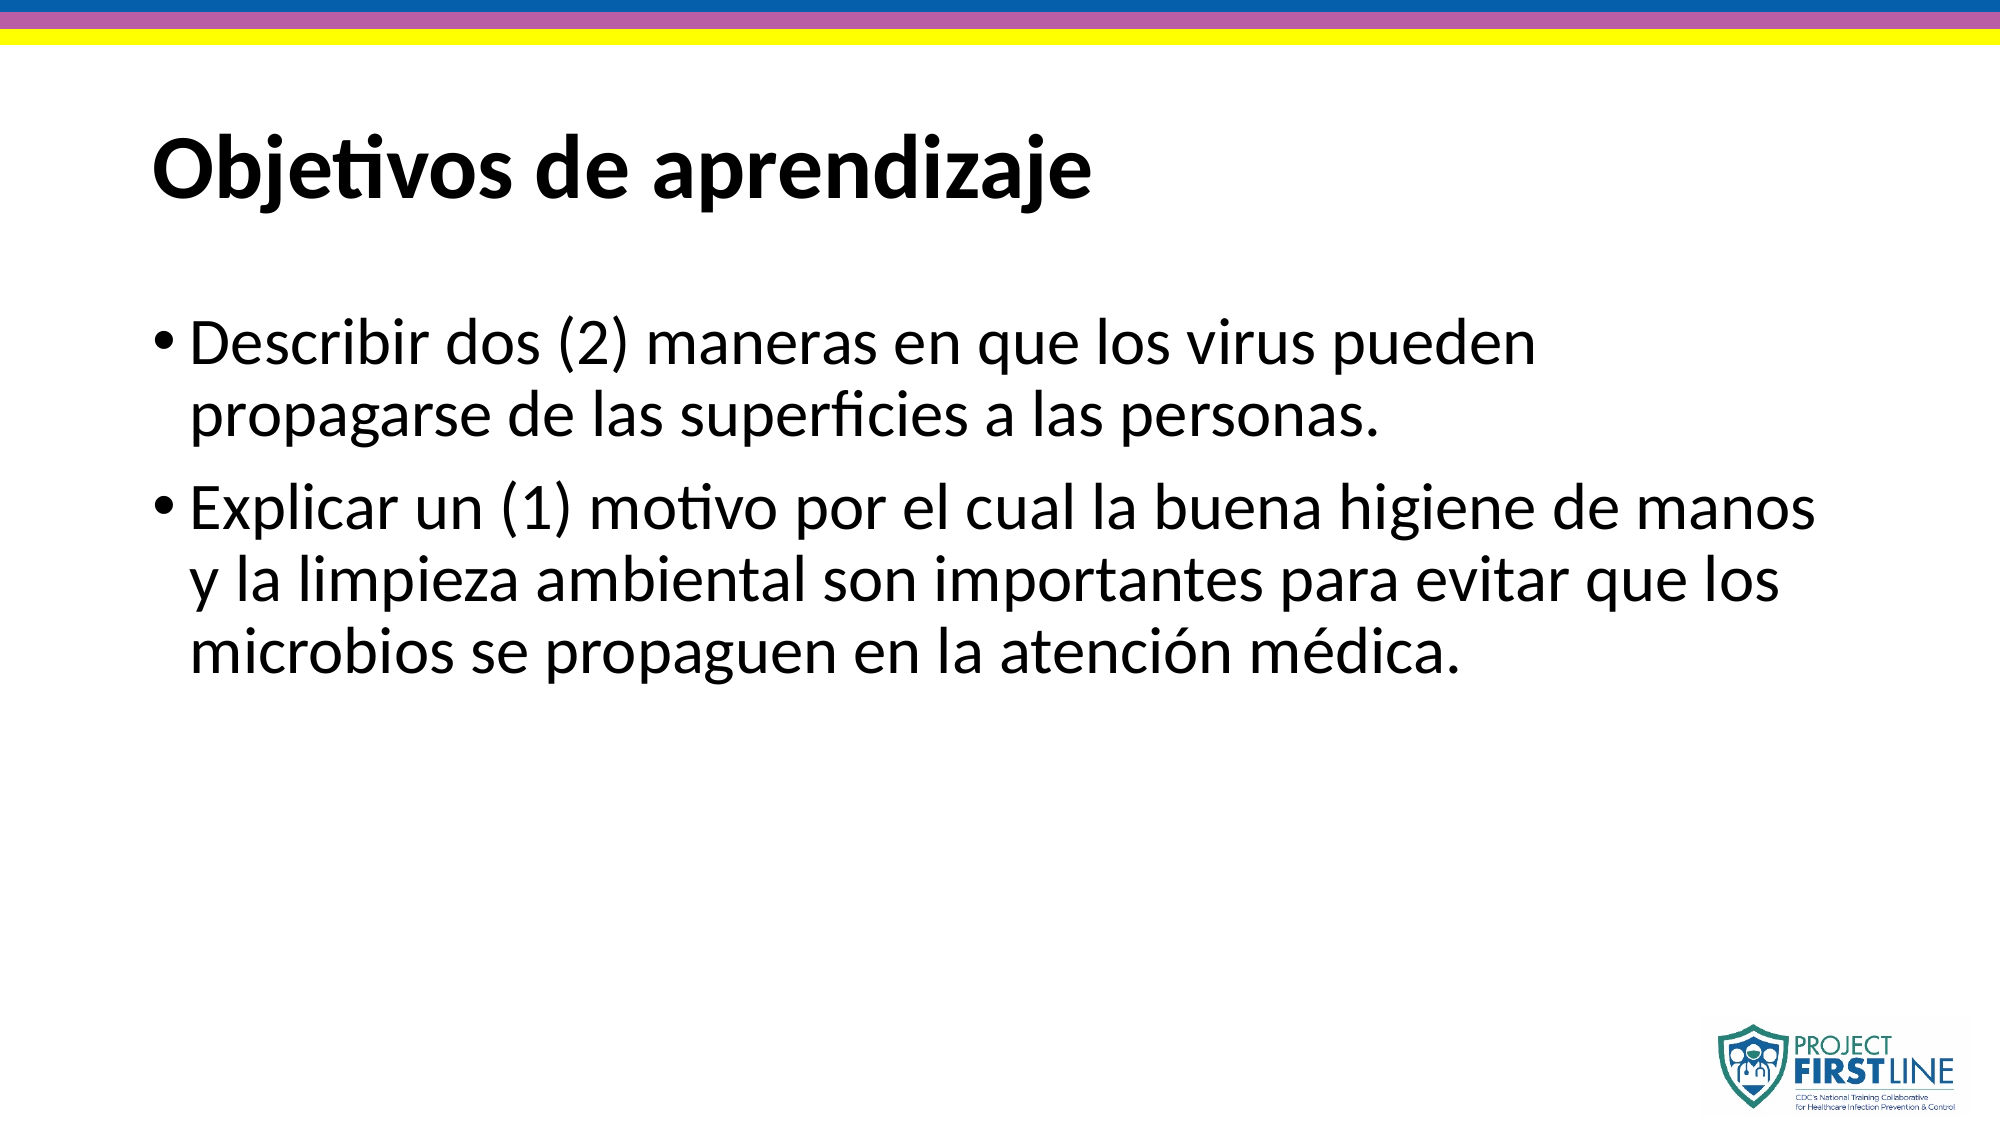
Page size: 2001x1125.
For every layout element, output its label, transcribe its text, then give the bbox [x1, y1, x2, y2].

picture [1701, 1016, 1970, 1117]
list Describir dos (2) maneras en que los virus pueden propagarse de las superficies a las personas. Explicar un (1) motivo por el cual la buena higiene de manos y la limpieza ambiental son importantes para evitar que los microbios se propaguen en la atención médica. [137, 299, 1863, 1014]
text_box [0, 29, 2000, 45]
text_box [0, 0, 2000, 12]
title Objetivos de aprendizaje [137, 59, 1863, 278]
text_box [0, 12, 2000, 29]
